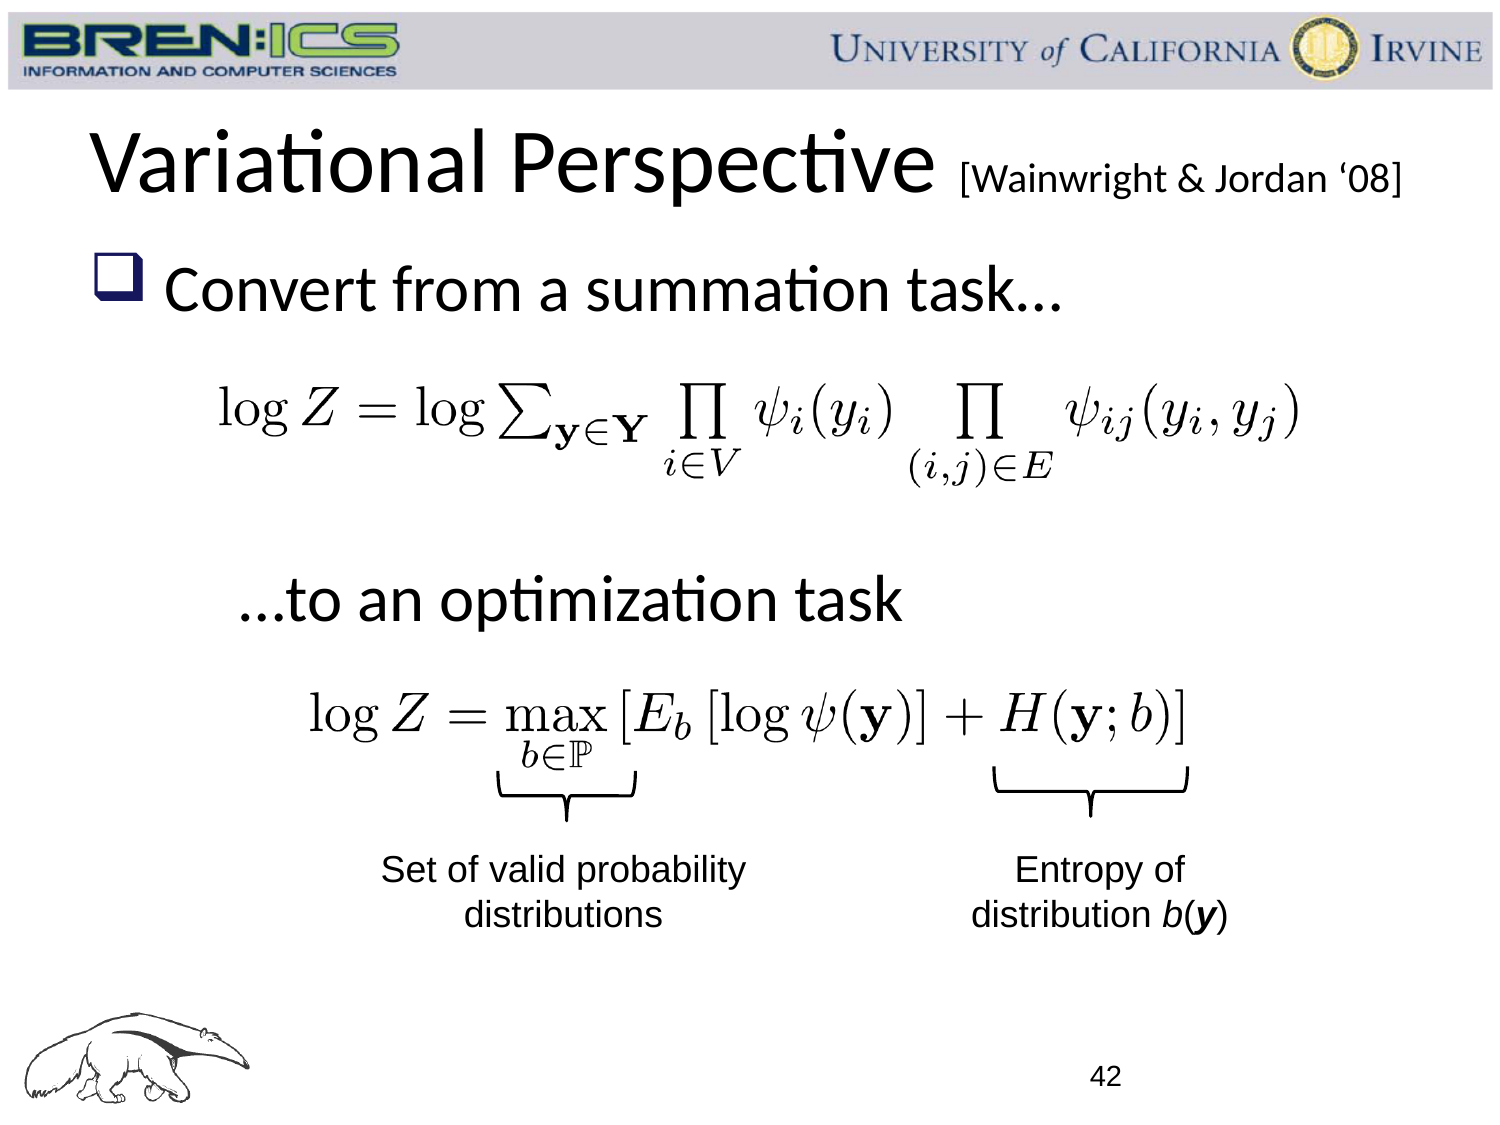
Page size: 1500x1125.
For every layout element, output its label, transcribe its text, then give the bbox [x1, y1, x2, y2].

text_box [994, 777, 1188, 817]
text_box Entropy of distribution b(y) [937, 837, 1263, 943]
slide_number 42 [1074, 1025, 1425, 1100]
list Convert from a summation task… …to an optimization task [75, 237, 1425, 1000]
text_box Set of valid probability distributions [362, 837, 765, 943]
picture [218, 381, 1301, 488]
picture [310, 687, 1186, 771]
text_box [498, 780, 636, 821]
title Variational Perspective [Wainwright & Jordan ‘08] [75, 87, 1463, 225]
